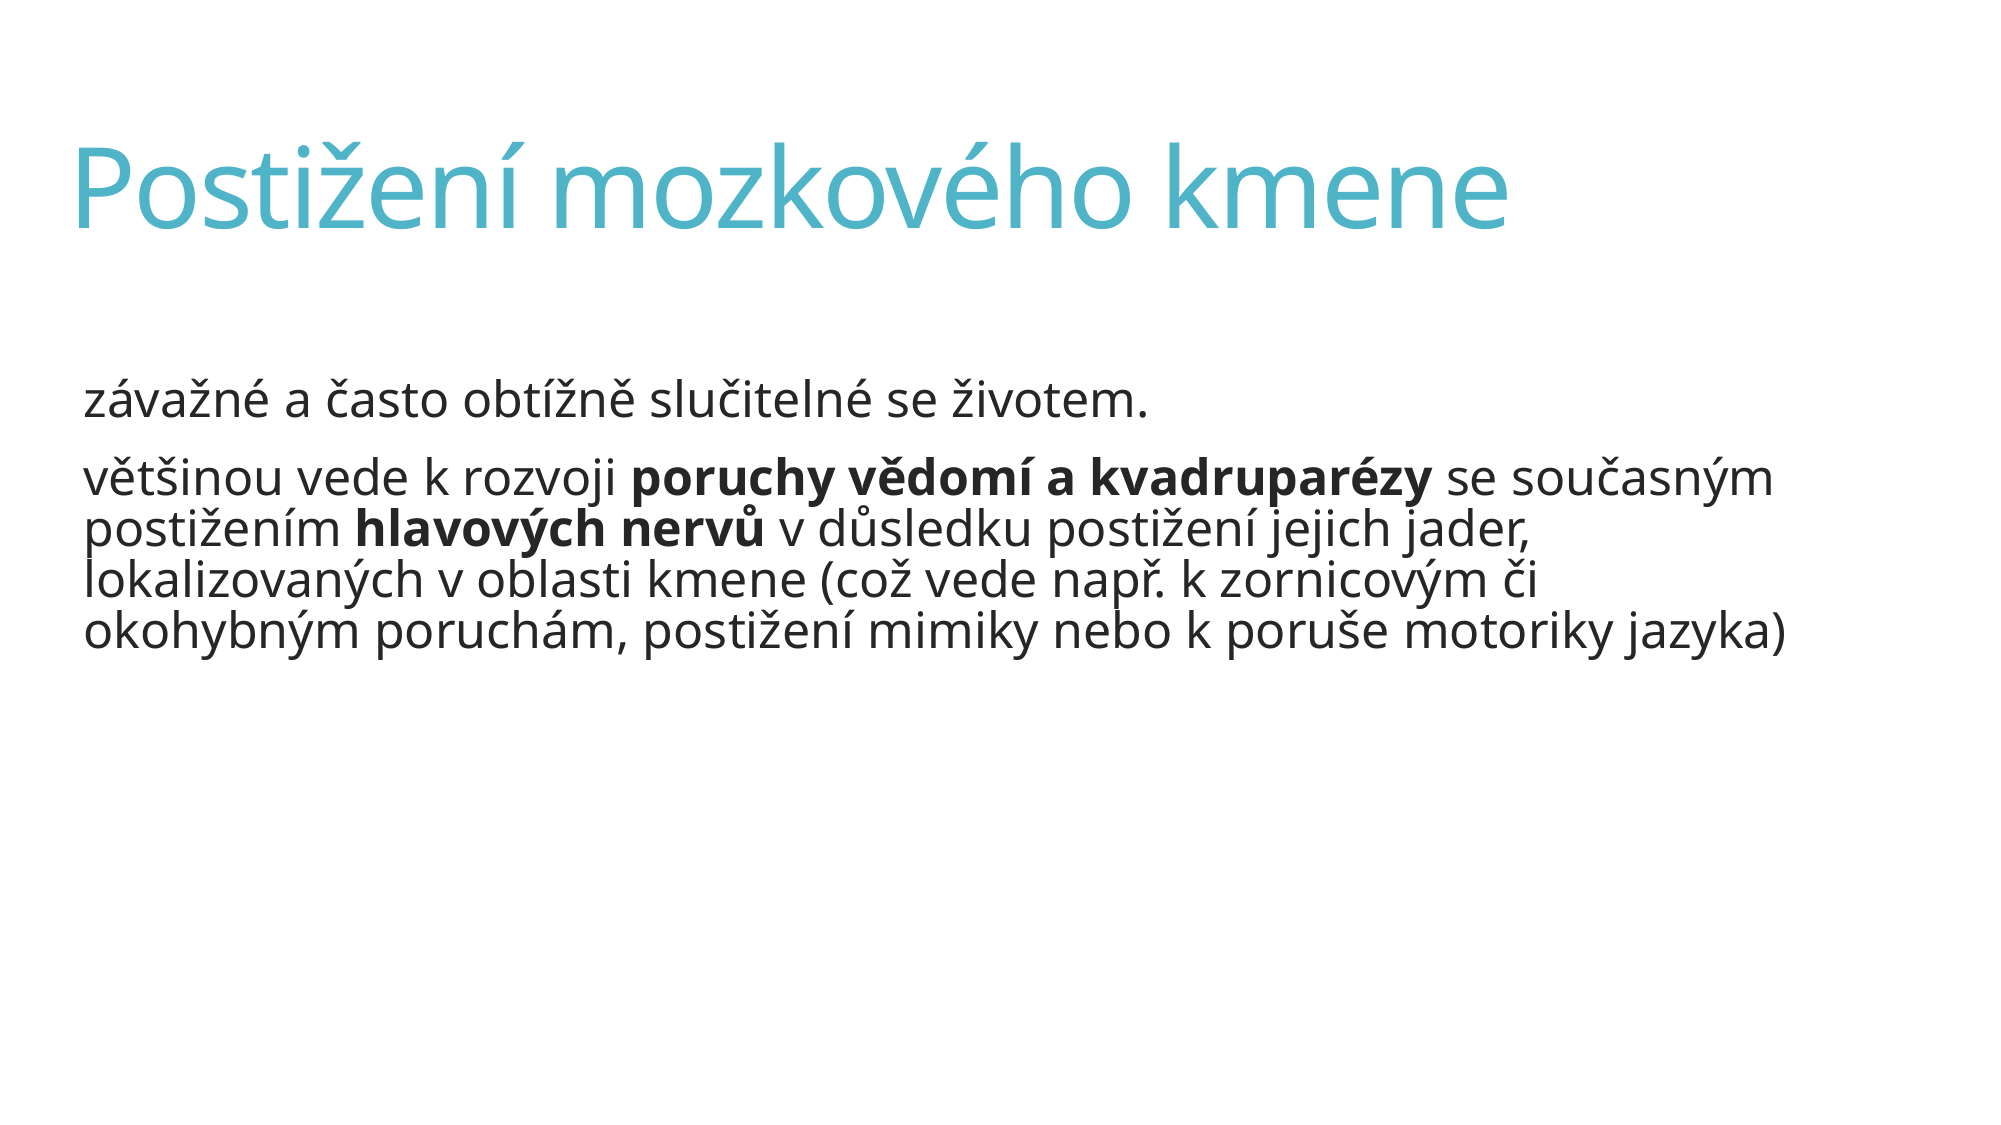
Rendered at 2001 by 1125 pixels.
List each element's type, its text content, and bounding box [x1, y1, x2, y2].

list závažné a často obtížně slučitelné se životem. většinou vede k rozvoji poruchy vědomí a kvadruparézy se současným postižením hlavových nervů v důsledku postižení jejich jader, lokalizovaných v oblasti kmene (což vede např. k zornicovým či okohybným poruchám, postižení mimiky nebo k poruše motoriky jazyka) [53, 282, 1818, 901]
title Postižení mozkového kmene [53, 57, 1821, 330]
